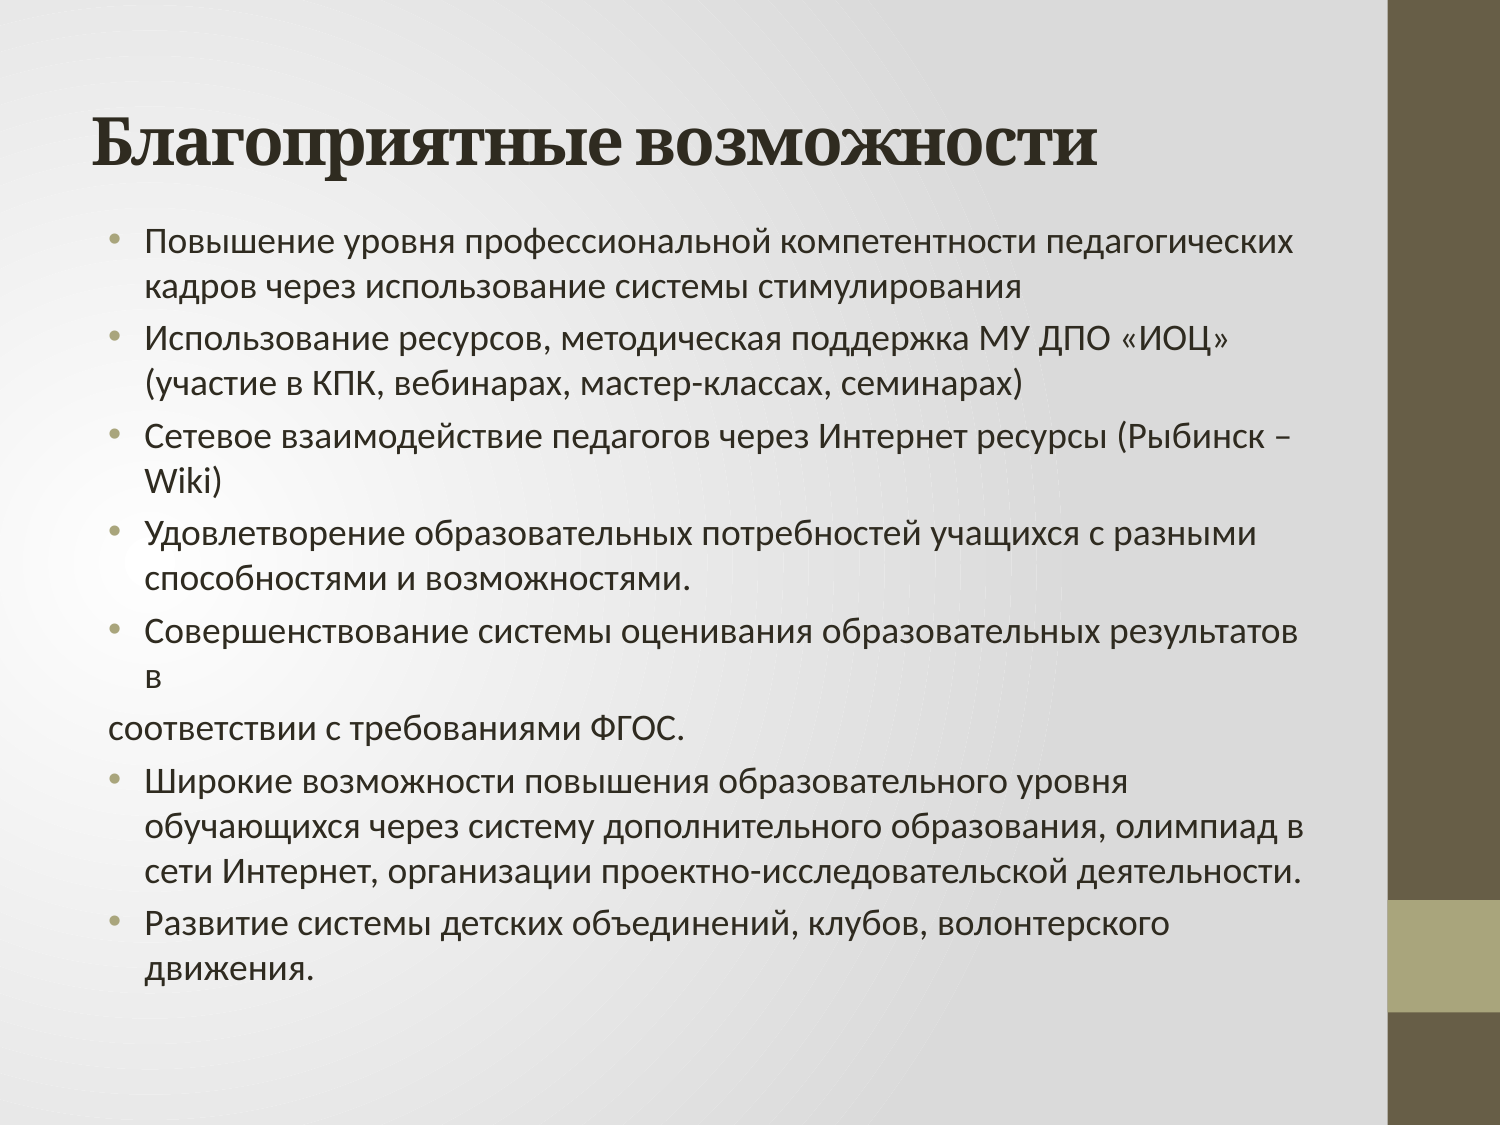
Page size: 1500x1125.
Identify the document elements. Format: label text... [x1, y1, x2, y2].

title Благоприятные возможности [75, 45, 1325, 208]
list Повышение уровня профессиональной компетентности педагогических кадров через использование системы стимулирования Использование ресурсов, методическая поддержка МУ ДПО «ИОЦ» (участие в КПК, вебинарах, мастер-классах, семинарах) Сетевое взаимодействие педагогов через Интернет ресурсы (Рыбинск – Wiki) Удовлетворение образовательных потребностей учащихся с разными способностями и возможностями. Совершенствование системы оценивания образовательных результатов в соответствии с требованиями ФГОС. Широкие возможности повышения образовательного уровня обучающихся через систему дополнительного образования, олимпиад в сети Интернет, организации проектно-исследовательской деятельности. Развитие системы детских объединений, клубов, волонтерского движения. [75, 208, 1325, 1050]
